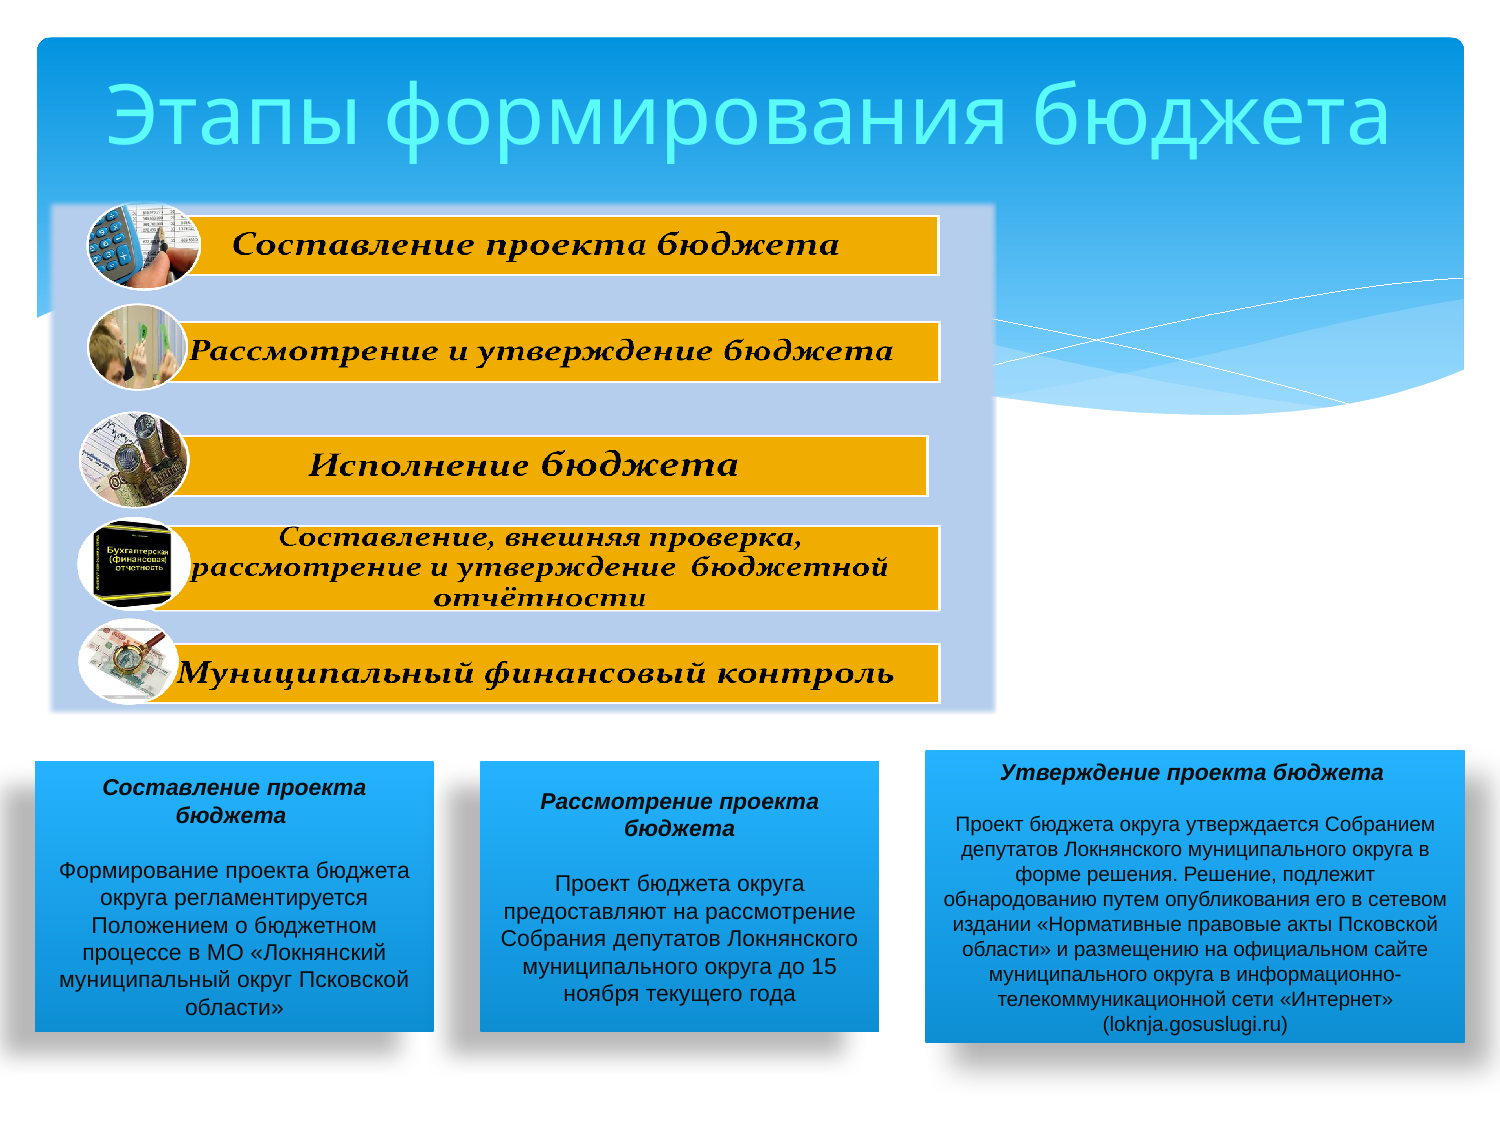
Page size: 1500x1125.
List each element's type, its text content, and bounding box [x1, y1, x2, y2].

text_box Составление проекта бюджета Формирование проекта бюджета округа регламентируется Положением о бюджетном процессе в МО «Локнянский муниципальный округ Псковской области» [35, 761, 434, 1032]
text_box Утверждение проекта бюджета Проект бюджета округа утверждается Собранием депутатов Локнянского муниципального округа в форме решения. Решение, подлежит обнародованию путем опубликования его в сетевом издании «Нормативные правовые акты Псковской области» и размещению на официальном сайте муниципального округа в информационно-телекоммуникационной сети «Интернет» (loknja.gosuslugi.ru) [925, 750, 1465, 1043]
text_box Рассмотрение проекта бюджета Проект бюджета округа предоставляют на рассмотрение Собрания депутатов Локнянского муниципального округа до 15 ноября текущего года [480, 761, 879, 1032]
title Этапы формирования бюджета [74, 70, 1426, 153]
picture [46, 198, 997, 716]
